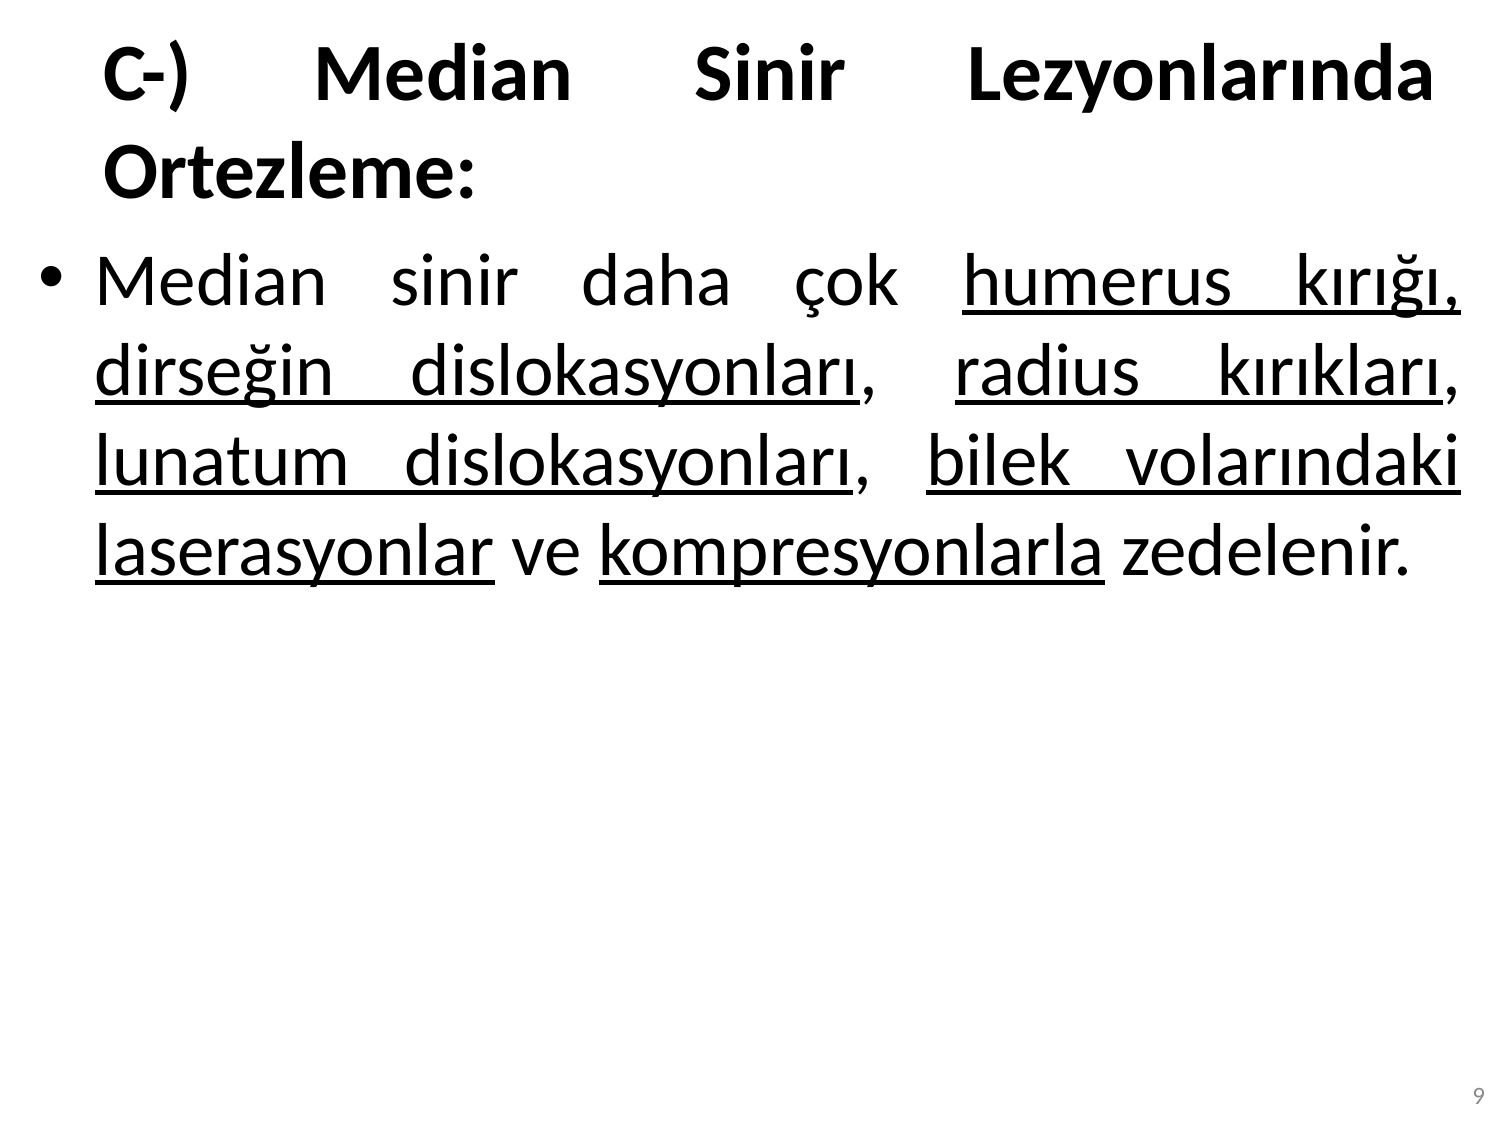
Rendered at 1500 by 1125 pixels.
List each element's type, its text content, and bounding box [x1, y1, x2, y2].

slide_number 9 [1406, 1065, 1500, 1125]
list Median sinir daha çok humerus kırığı, dirseğin dislokasyonları, radius kırıkları, lunatum dislokasyonları, bilek volarındaki laserasyonlar ve kompresyonlarla zedelenir. [23, 222, 1477, 680]
title C-) Median Sinir Lezyonlarında Ortezleme: [88, 11, 1454, 222]
